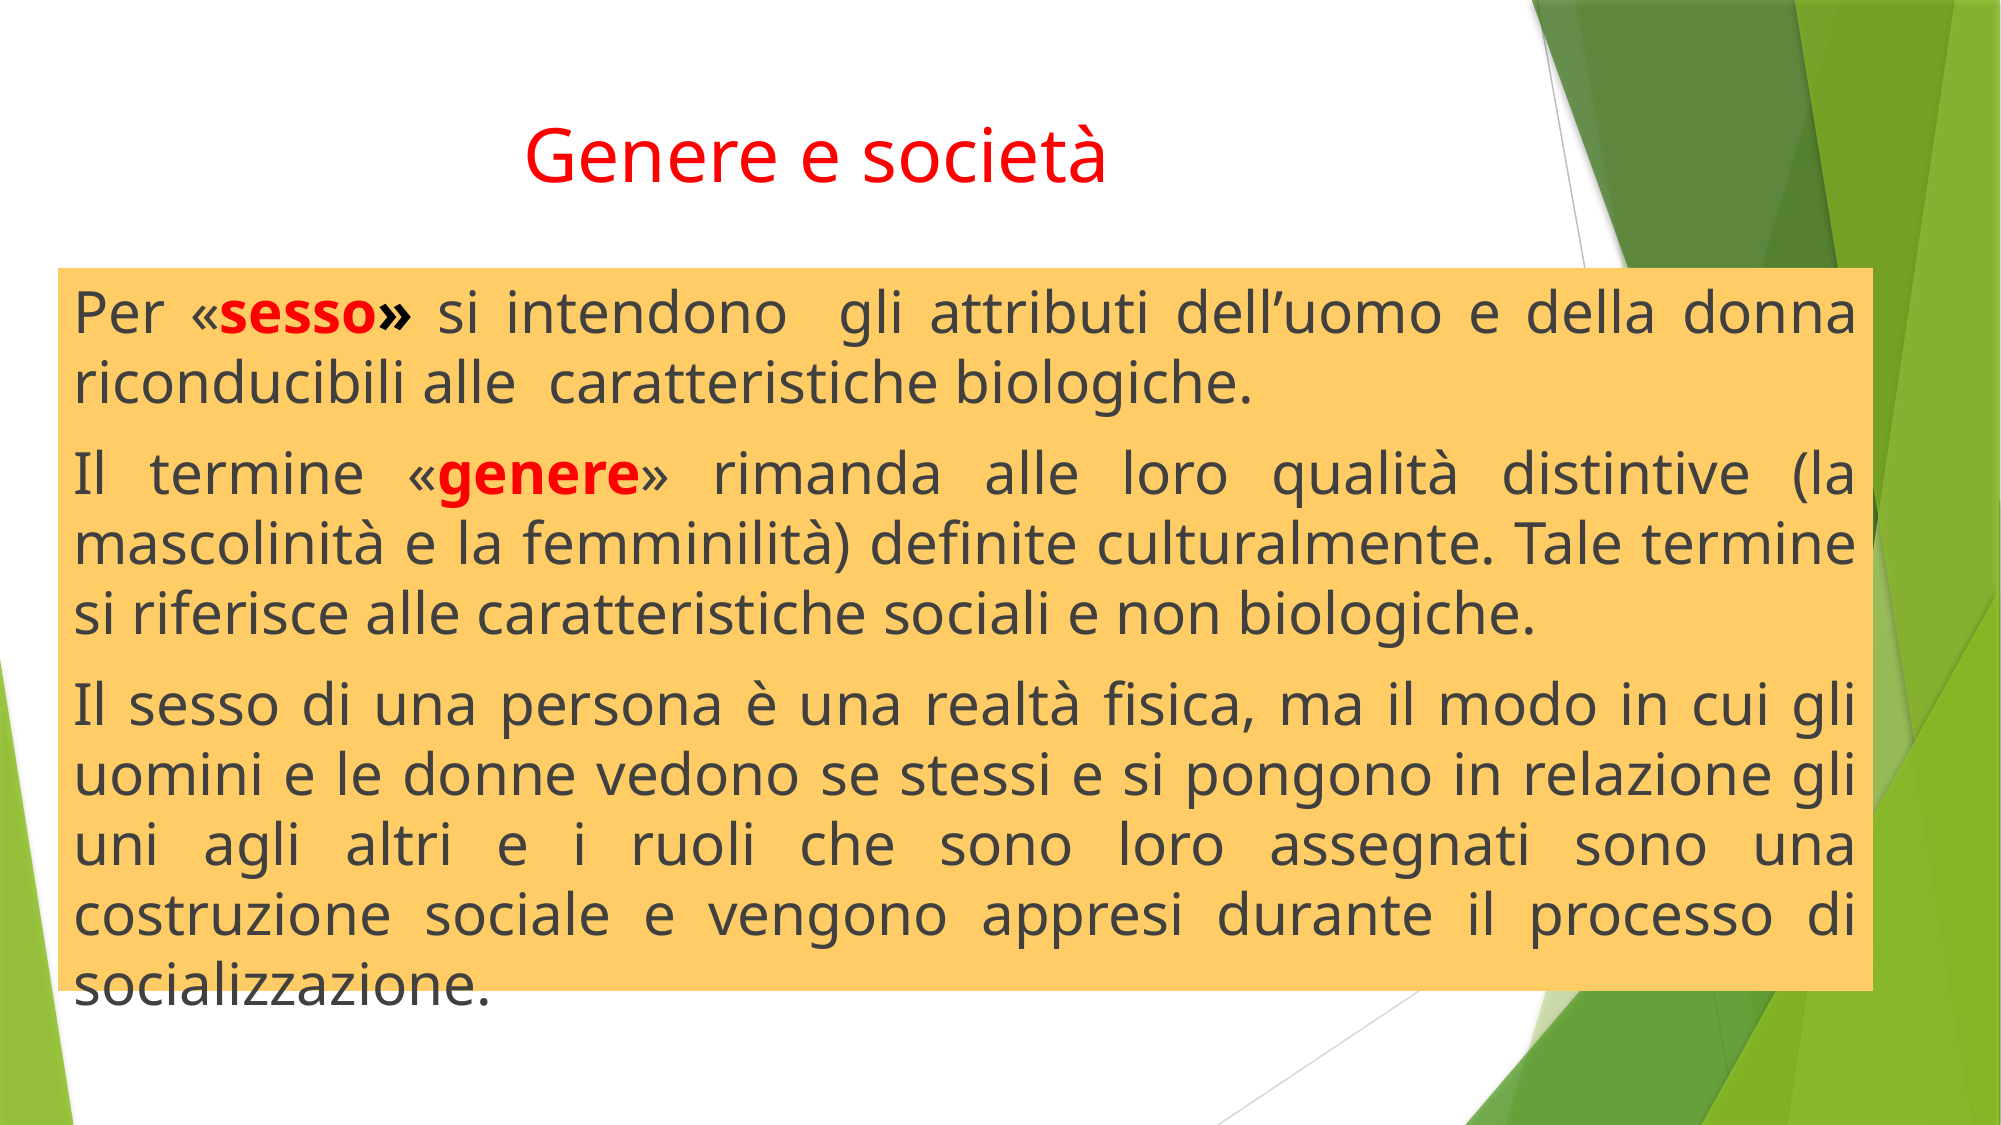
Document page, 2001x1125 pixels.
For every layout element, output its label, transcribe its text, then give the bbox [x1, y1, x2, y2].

list Per «sesso» si intendono gli attributi dell’uomo e della donna riconducibili alle caratteristiche biologiche. Il termine «genere» rimanda alle loro qualità distintive (la mascolinità e la femminilità) definite culturalmente. Tale termine si riferisce alle caratteristiche sociali e non biologiche. Il sesso di una persona è una realtà fisica, ma il modo in cui gli uomini e le donne vedono se stessi e si pongono in relazione gli uni agli altri e i ruoli che sono loro assegnati sono una costruzione sociale e vengono appresi durante il processo di socializzazione. [58, 267, 1873, 991]
title Genere e società [111, 99, 1522, 267]
